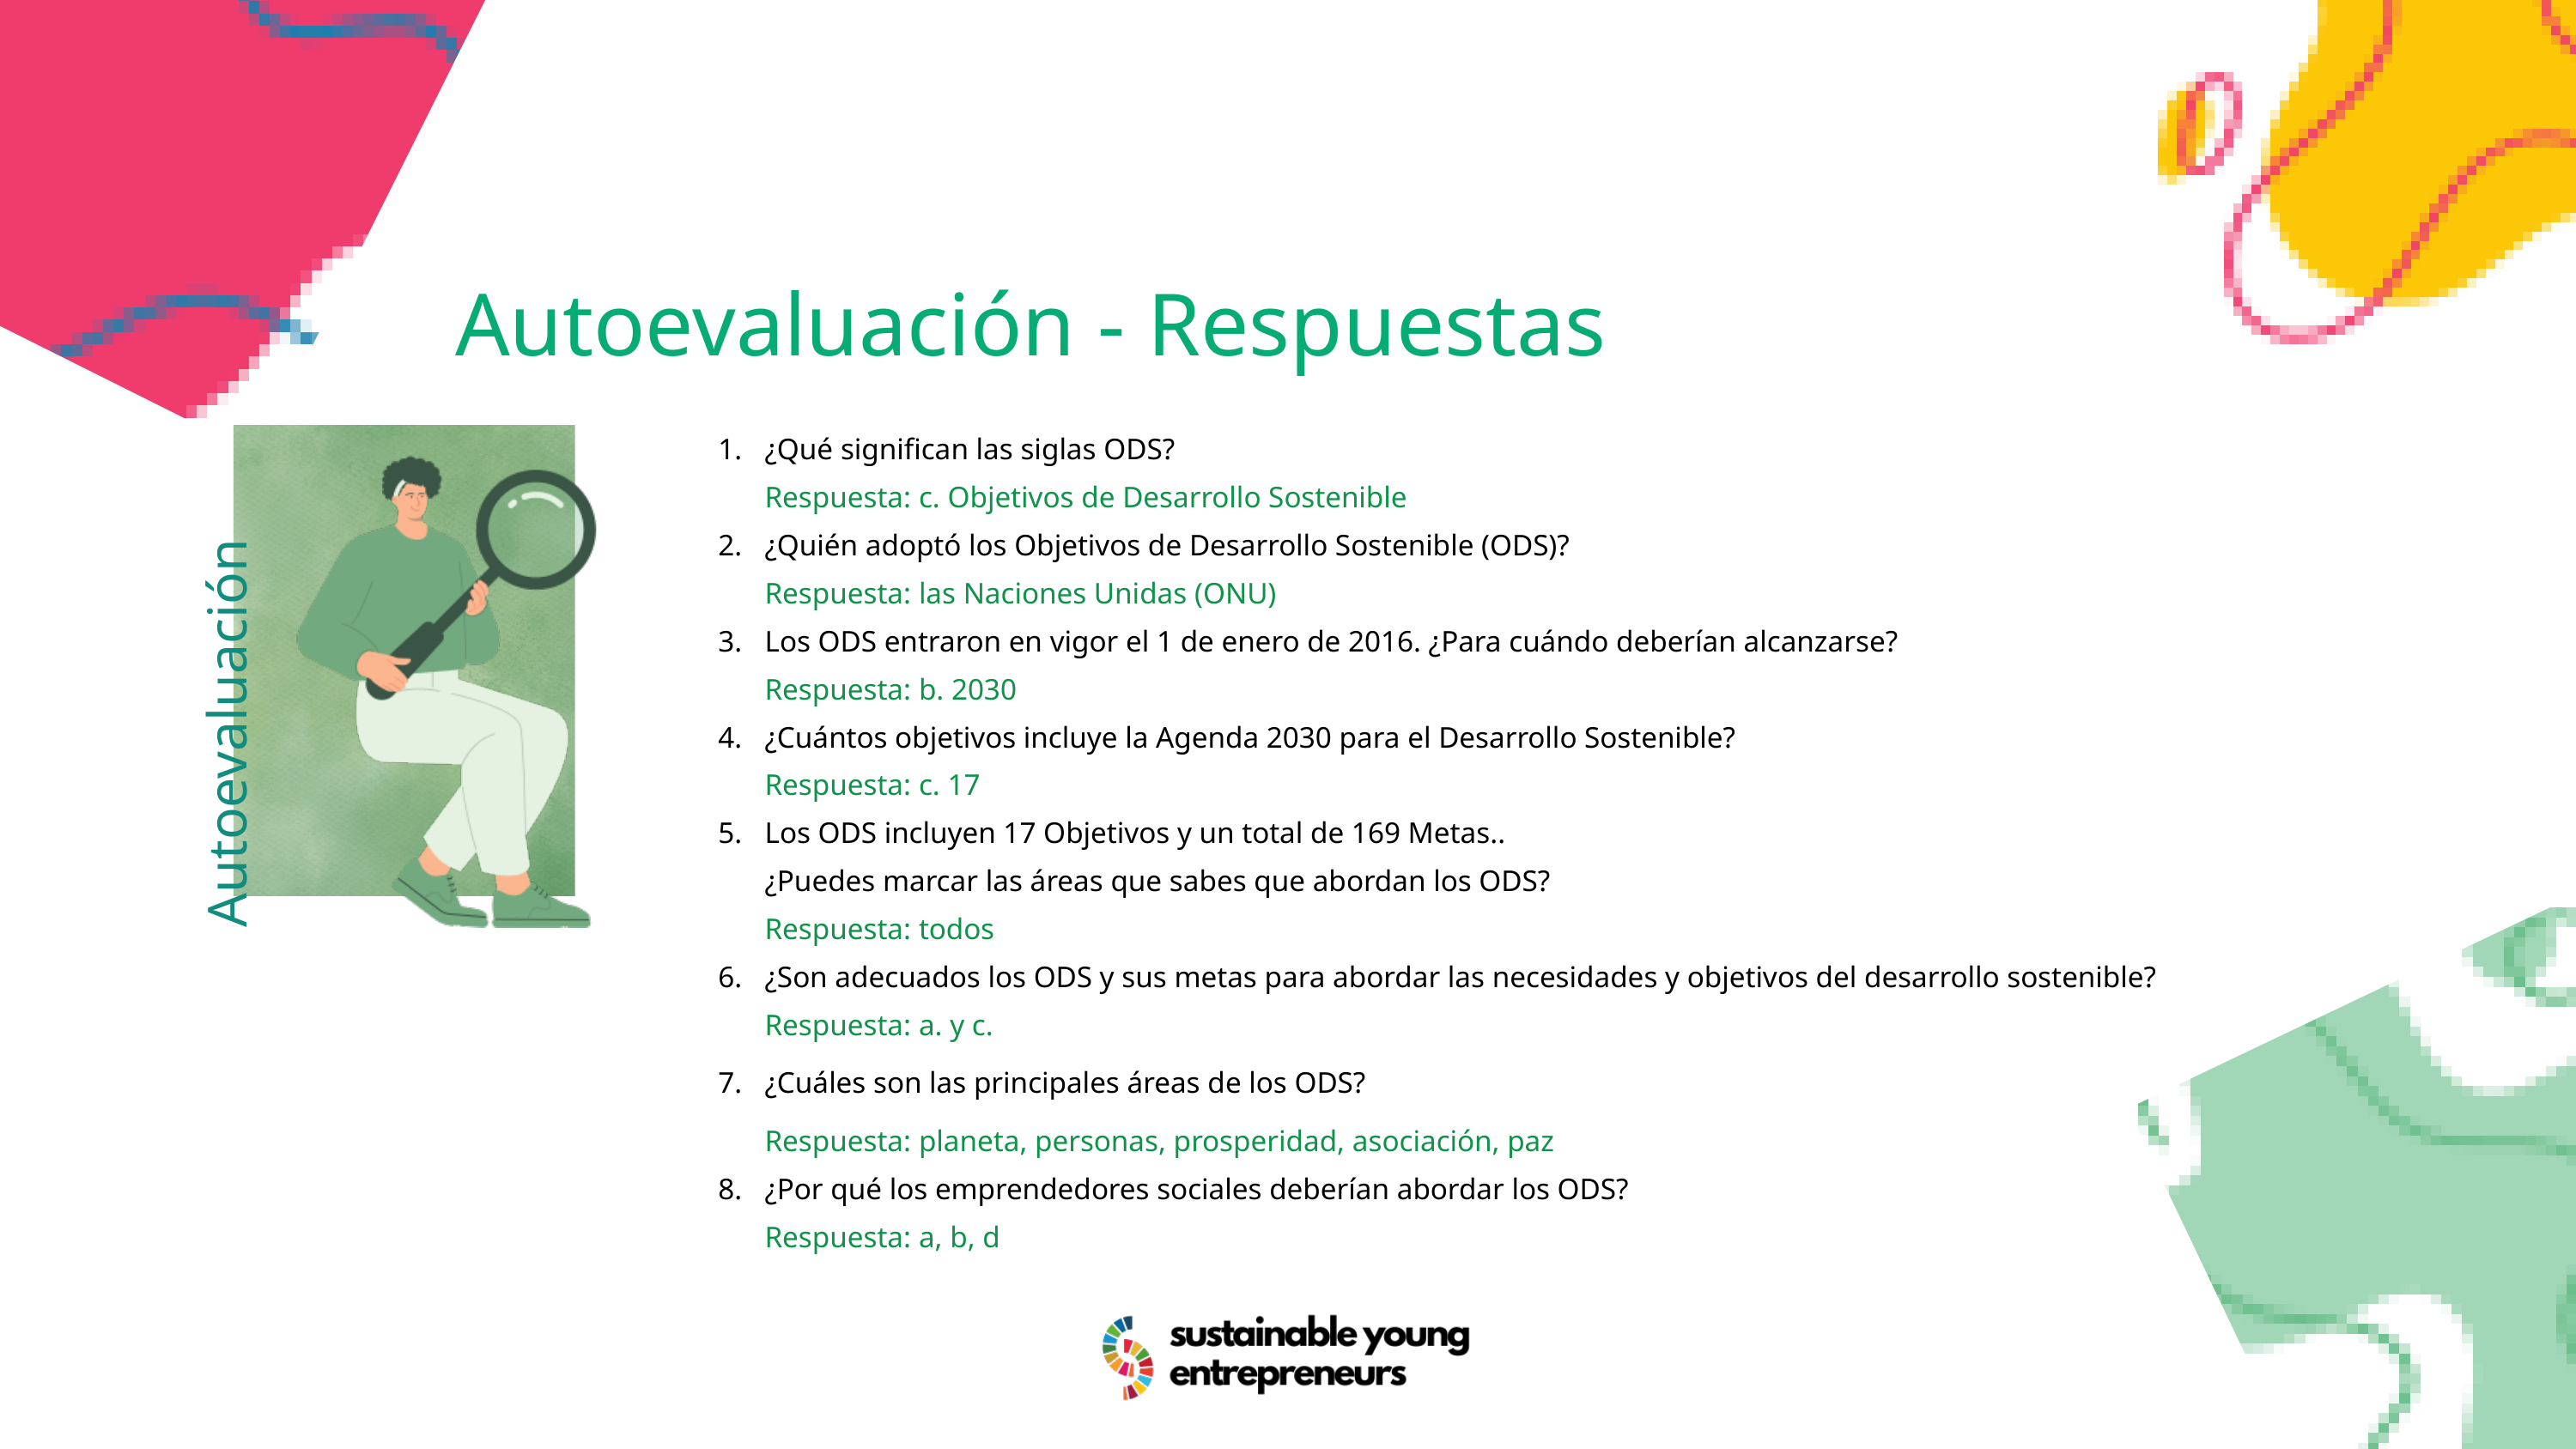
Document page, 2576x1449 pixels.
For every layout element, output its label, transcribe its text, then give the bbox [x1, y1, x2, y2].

text_box [295, 453, 606, 928]
text_box [0, 0, 486, 443]
text_box Autoevaluación [148, 451, 258, 928]
text_box Autoevaluación - Respuestas [385, 228, 1678, 373]
text_box [233, 425, 575, 896]
text_box [2149, 0, 2576, 344]
text_box [1086, 1303, 1490, 1416]
text_box [2203, 894, 2576, 1449]
text_box ¿Qué significan las siglas ODS? Respuesta: c. Objetivos de Desarrollo Sostenible ¿Quién adoptó los Objetivos de Desarrollo Sostenible (ODS)? Respuesta: las Naciones Unidas (ONU) Los ODS entraron en vigor el 1 de enero de 2016. ¿Para cuándo deberían alcanzarse? Respuesta: b. 2030 ¿Cuántos objetivos incluye la Agenda 2030 para el Desarrollo Sostenible? Respuesta: c. 17 Los ODS incluyen 17 Objetivos y un total de 169 Metas.. ¿Puedes marcar las áreas que sabes que abordan los ODS? Respuesta: todos ¿Son adecuados los ODS y sus metas para abordar las necesidades y objetivos del desarrollo sostenible? Respuesta: a. y c. ¿Cuáles son las principales áreas de los ODS? Respuesta: planeta, personas, prosperidad, asociación, paz ¿Por qué los emprendedores sociales deberían abordar los ODS? Respuesta: a, b, d [687, 404, 2238, 1267]
